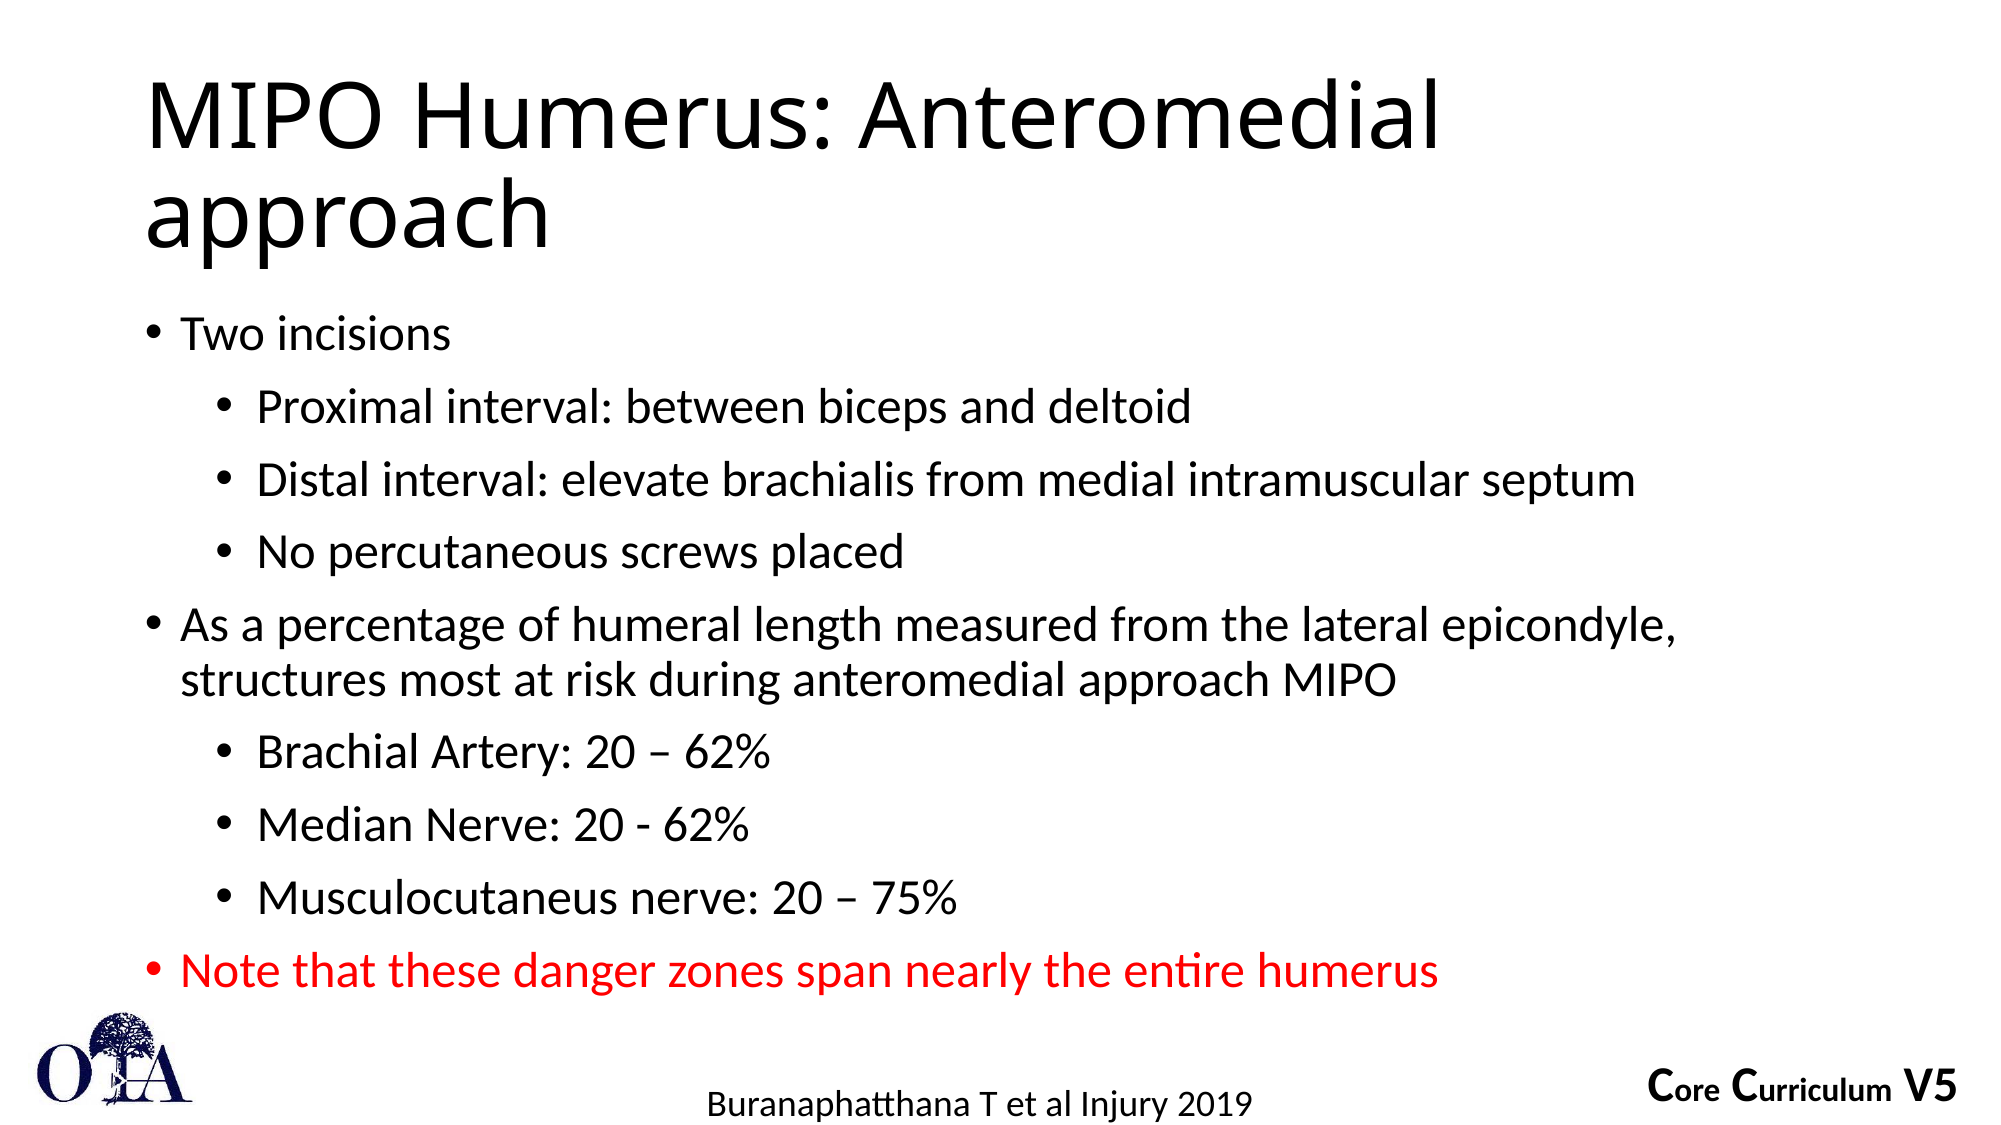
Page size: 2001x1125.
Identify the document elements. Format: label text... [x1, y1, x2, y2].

list Two incisions Proximal interval: between biceps and deltoid Distal interval: elevate brachialis from medial intramuscular septum No percutaneous screws placed As a percentage of humeral length measured from the lateral epicondyle, structures most at risk during anteromedial approach MIPO Brachial Artery: 20 – 62% Median Nerve: 20 - 62% Musculocutaneus nerve: 20 – 75% Note that these danger zones span nearly the entire humerus [136, 298, 1863, 1014]
text_box Buranaphatthana T et al Injury 2019 [699, 1071, 1348, 1125]
picture [28, 1010, 200, 1108]
title MIPO Humerus: Anteromedial approach [136, 59, 1863, 278]
